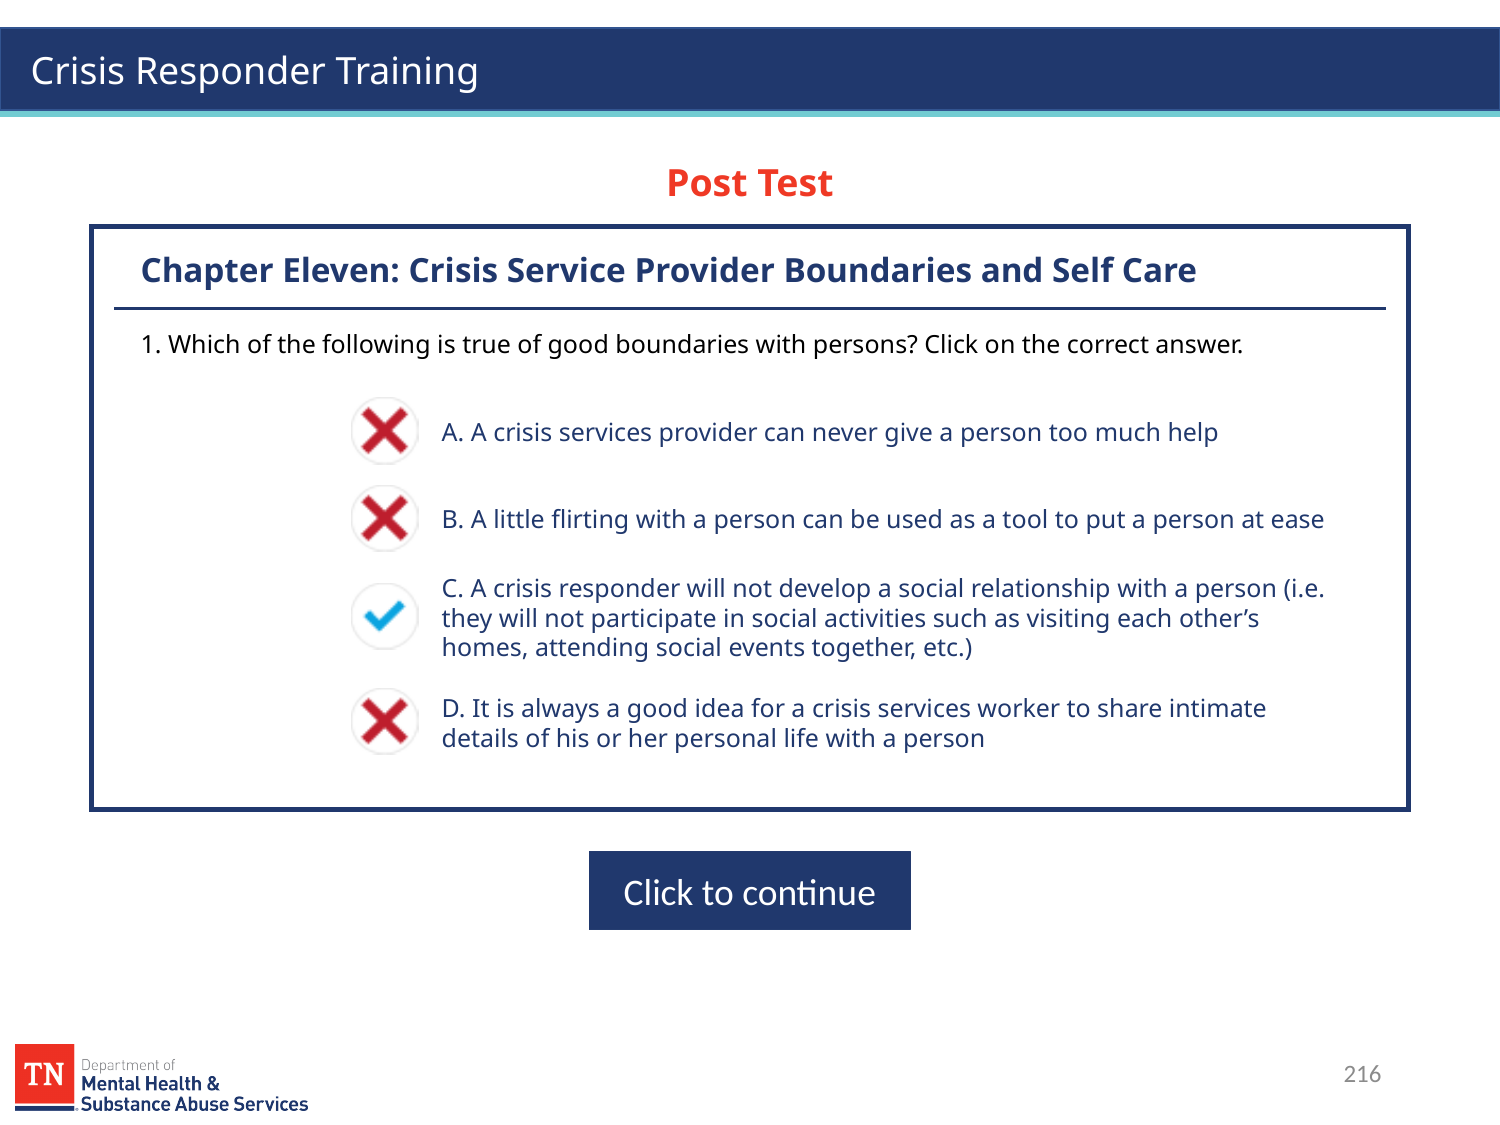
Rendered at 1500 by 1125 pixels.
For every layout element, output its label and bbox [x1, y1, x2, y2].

picture [351, 583, 419, 650]
picture [351, 688, 419, 755]
picture [351, 485, 419, 552]
text_box [0, 0, 1500, 1125]
picture [351, 397, 419, 465]
